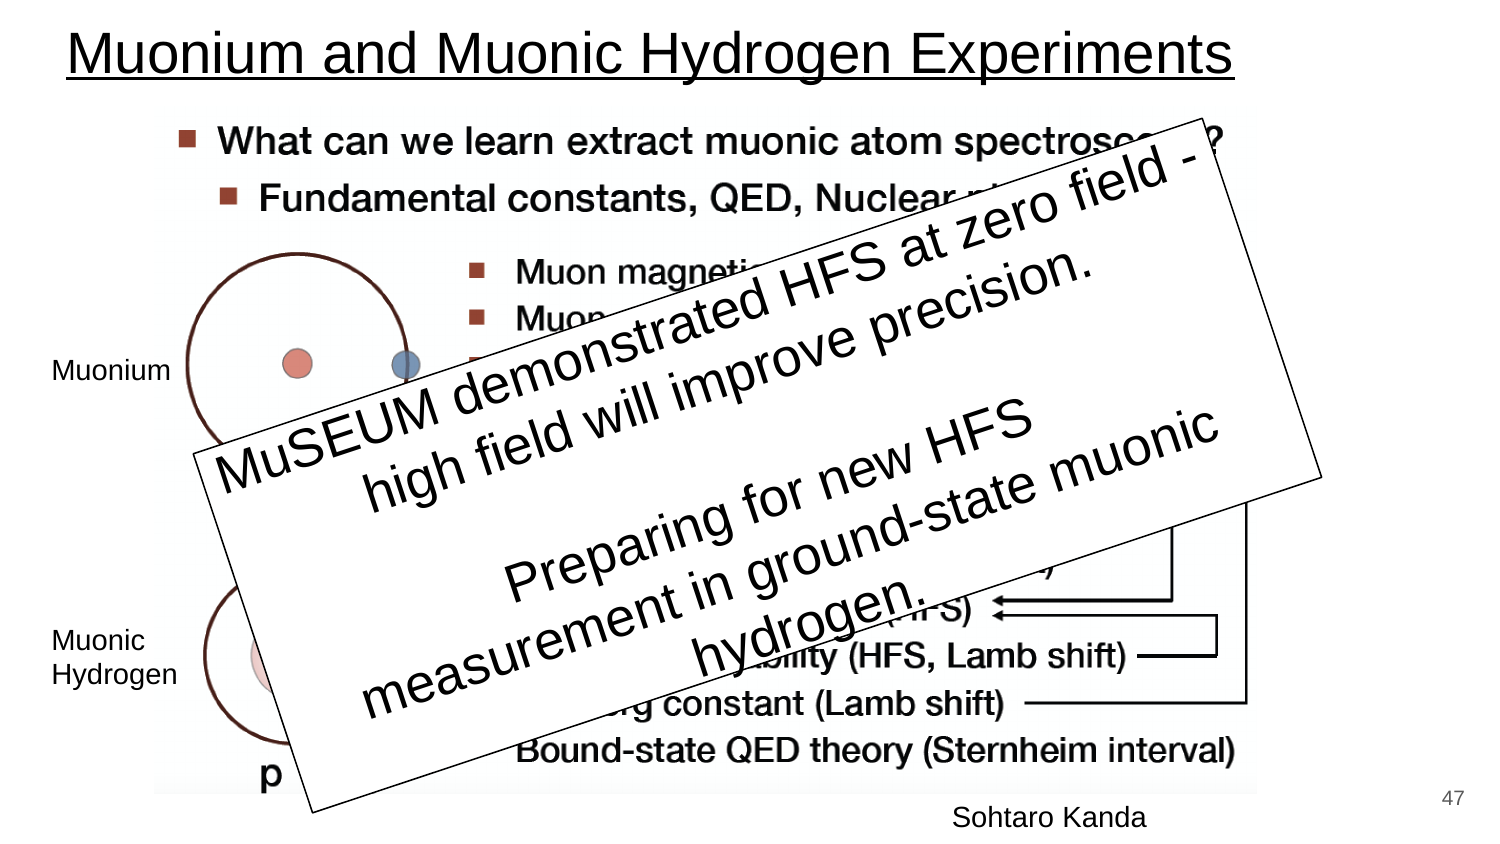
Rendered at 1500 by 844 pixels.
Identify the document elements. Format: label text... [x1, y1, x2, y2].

slide_number 47 [1389, 764, 1480, 830]
text_box Muonium [36, 343, 149, 394]
text_box MuSEUM demonstrated HFS at zero field - high field will improve precision. Preparing for new HFS measurement in ground-state muonic hydrogen. [1261, 294, 1322, 498]
title Muonium and Muonic Hydrogen Experiments [51, 0, 1449, 94]
picture [154, 106, 1257, 794]
text_box Muonic Hydrogen [36, 613, 149, 699]
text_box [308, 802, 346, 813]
text_box Sohtaro Kanda [861, 802, 1176, 832]
